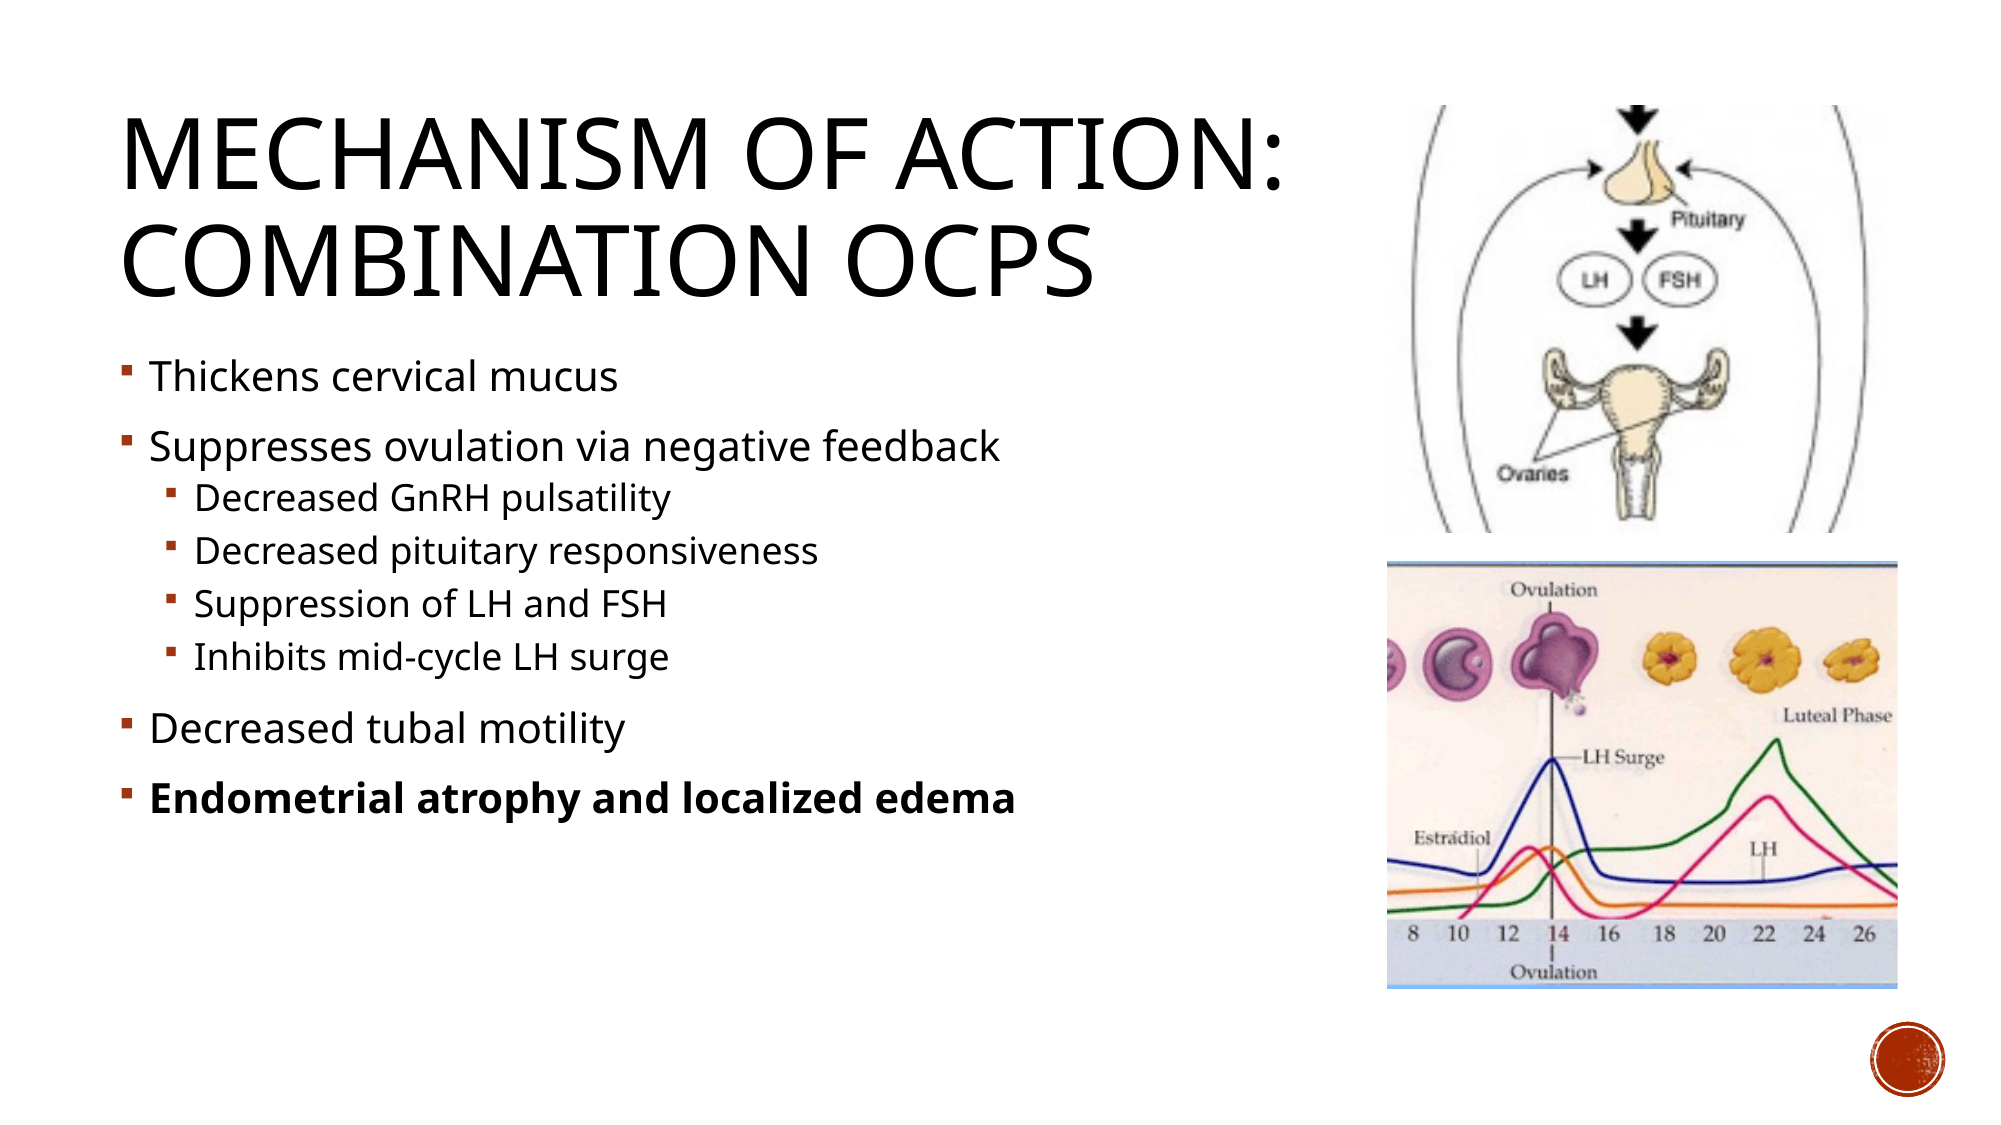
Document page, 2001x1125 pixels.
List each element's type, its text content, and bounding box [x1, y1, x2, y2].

picture [1387, 105, 1898, 533]
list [1390, 565, 1896, 987]
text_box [1872, 1024, 1943, 1095]
list Thickens cervical mucus Suppresses ovulation via negative feedback Decreased GnRH pulsatility Decreased pituitary responsiveness Suppression of LH and FSH Inhibits mid-cycle LH surge Decreased tubal motility Endometrial atrophy and localized edema [103, 348, 1334, 1013]
title Mechanism of Action: Combination OCPs [103, 79, 1334, 344]
